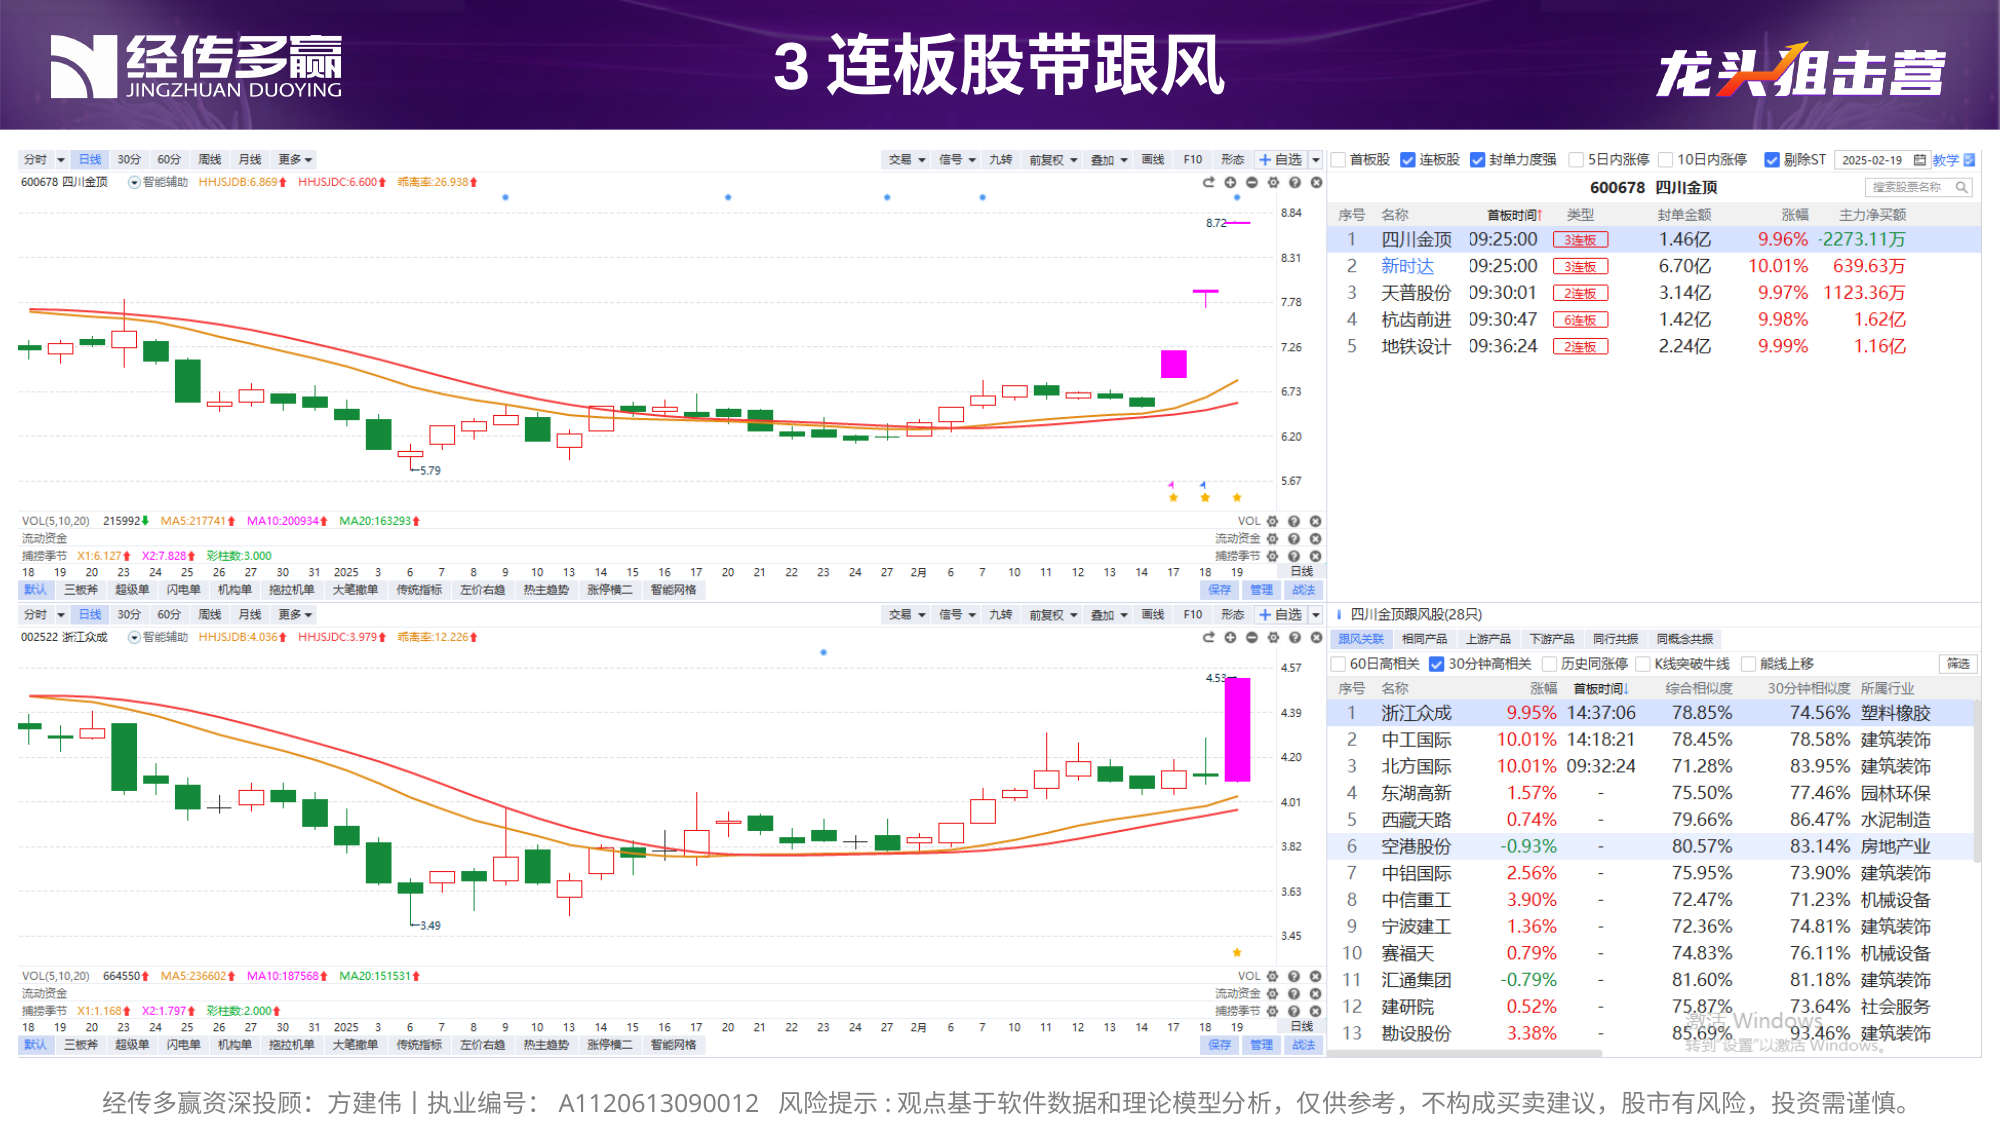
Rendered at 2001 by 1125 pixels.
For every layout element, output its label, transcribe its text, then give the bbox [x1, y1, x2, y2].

picture [17, 150, 1982, 1058]
text_box 3连板股带跟风 [689, 15, 1311, 111]
picture [0, 0, 2000, 129]
